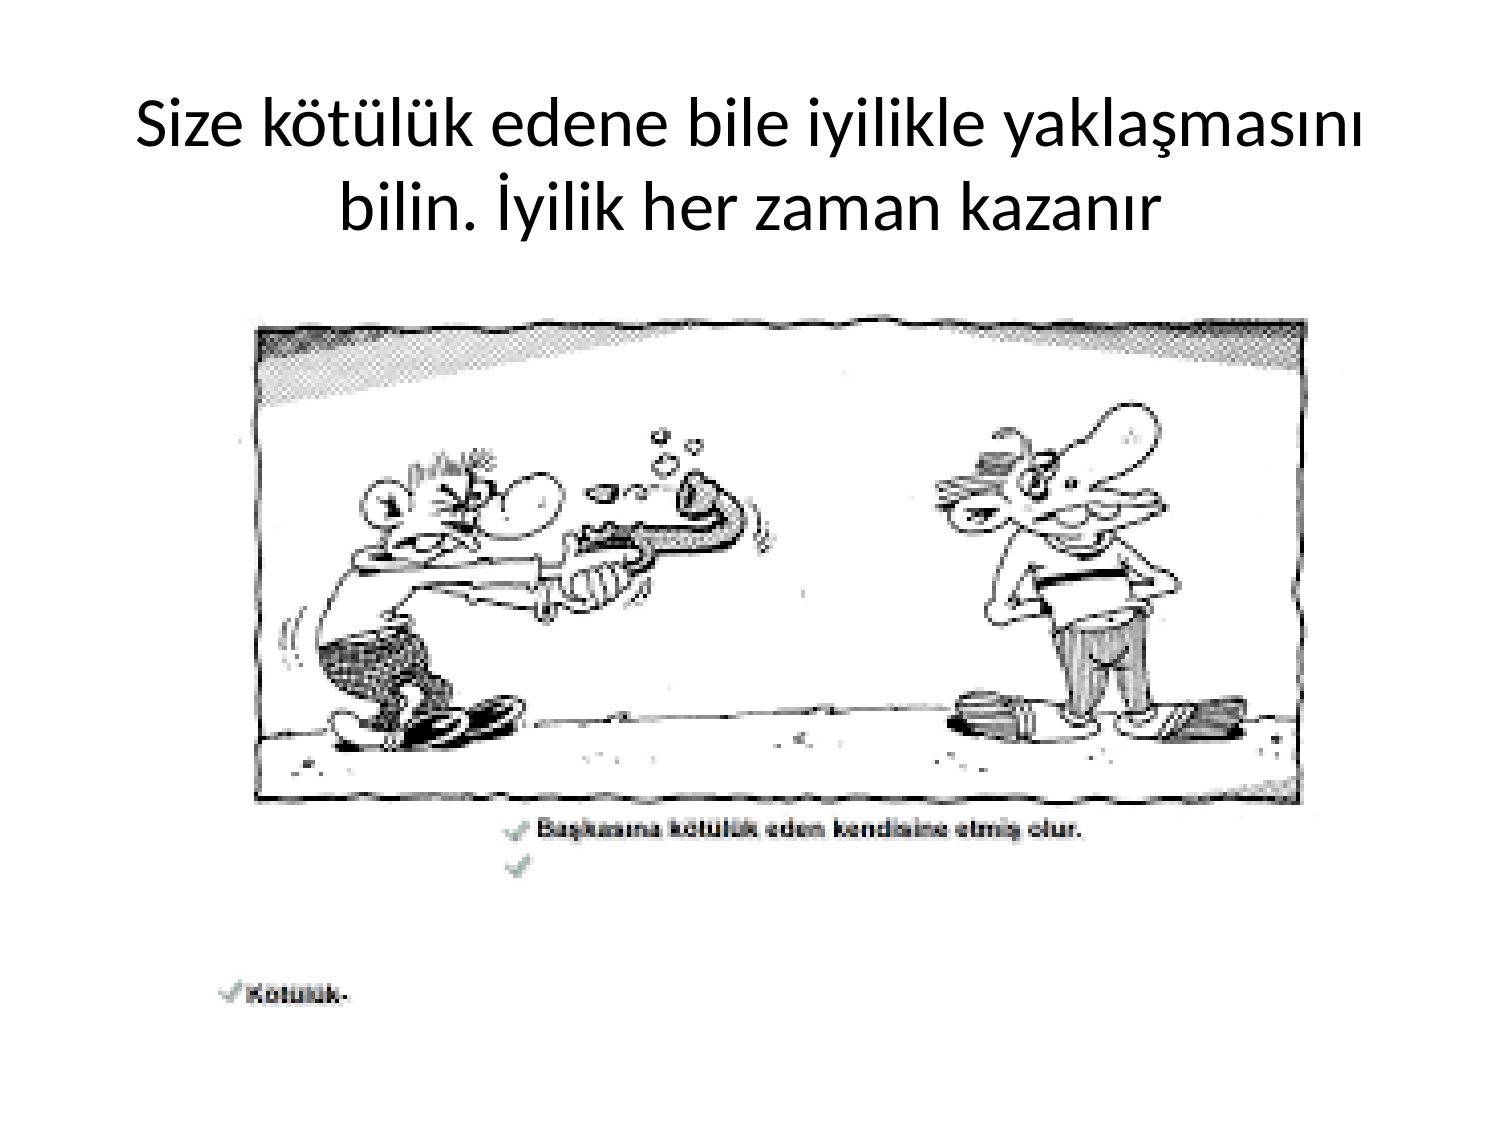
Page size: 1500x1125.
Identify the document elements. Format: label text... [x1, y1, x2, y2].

picture [206, 302, 1374, 1012]
title Size kötülük edene bile iyilikle yaklaşmasını bilin. İyilik her zaman kazanır [76, 66, 1427, 254]
